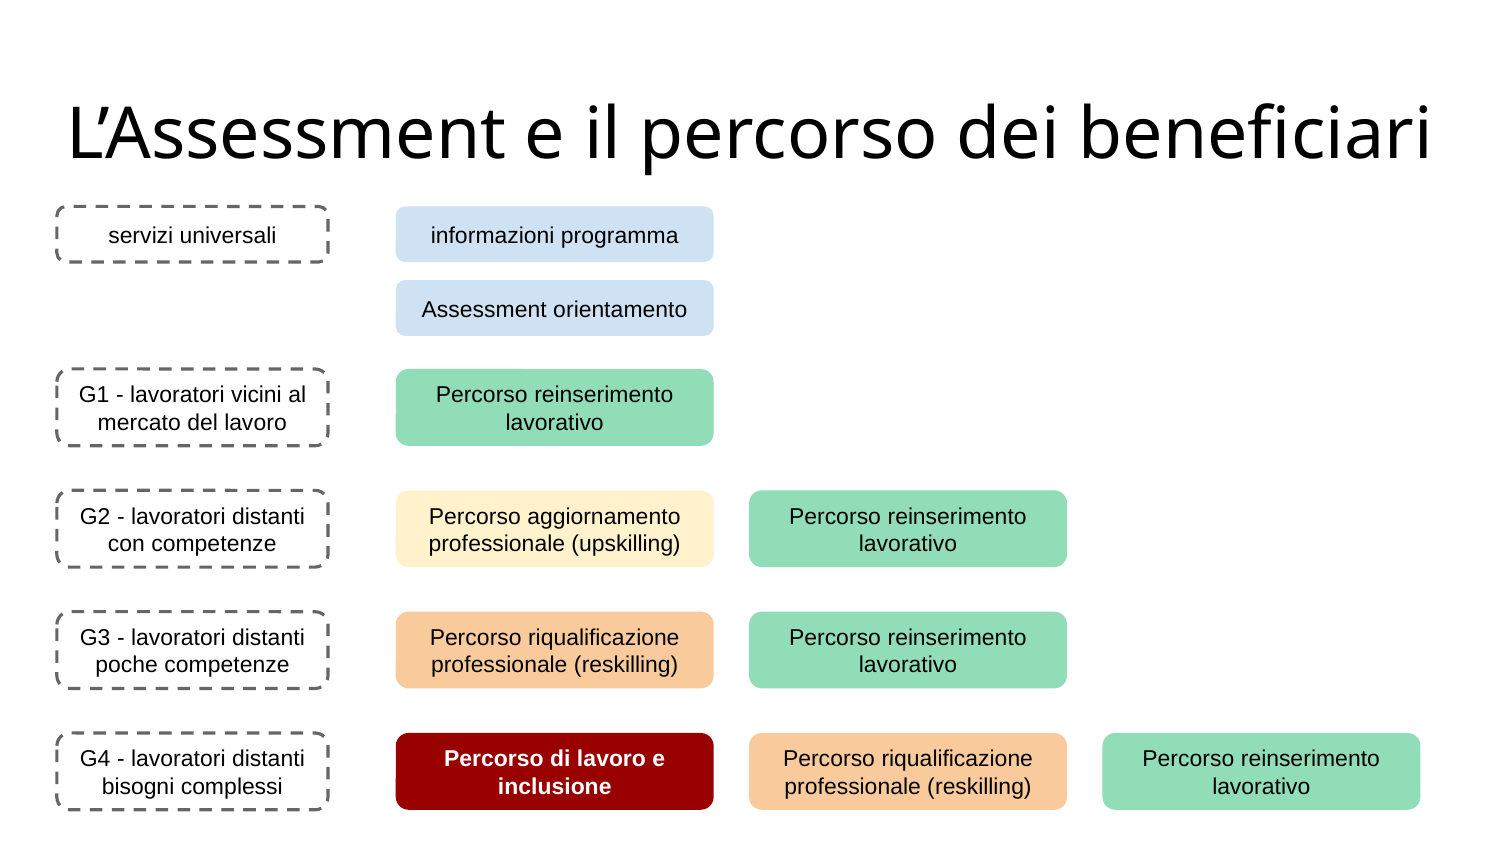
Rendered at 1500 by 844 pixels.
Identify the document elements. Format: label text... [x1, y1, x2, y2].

text_box G2 - lavoratori distanti con competenze [56, 490, 328, 568]
text_box servizi universali [56, 206, 328, 263]
title L’Assessment e il percorso dei beneficiari [51, 51, 1449, 189]
text_box G1 - lavoratori vicini al mercato del lavoro [56, 368, 328, 446]
text_box Percorso reinserimento lavorativo [395, 368, 714, 446]
text_box Percorso riqualificazione professionale (reskilling) [749, 732, 1068, 810]
text_box Percorso reinserimento lavorativo [749, 490, 1068, 568]
text_box Percorso di lavoro e inclusione [395, 732, 714, 810]
text_box Percorso reinserimento lavorativo [1102, 732, 1421, 810]
text_box Percorso aggiornamento professionale (upskilling) [395, 490, 714, 568]
text_box G3 - lavoratori distanti poche competenze [56, 611, 328, 689]
text_box G4 - lavoratori distanti bisogni complessi [56, 732, 328, 810]
text_box Percorso riqualificazione professionale (reskilling) [395, 611, 714, 689]
text_box Percorso reinserimento lavorativo [749, 611, 1068, 689]
text_box Assessment orientamento [395, 280, 714, 336]
text_box informazioni programma [395, 206, 714, 263]
